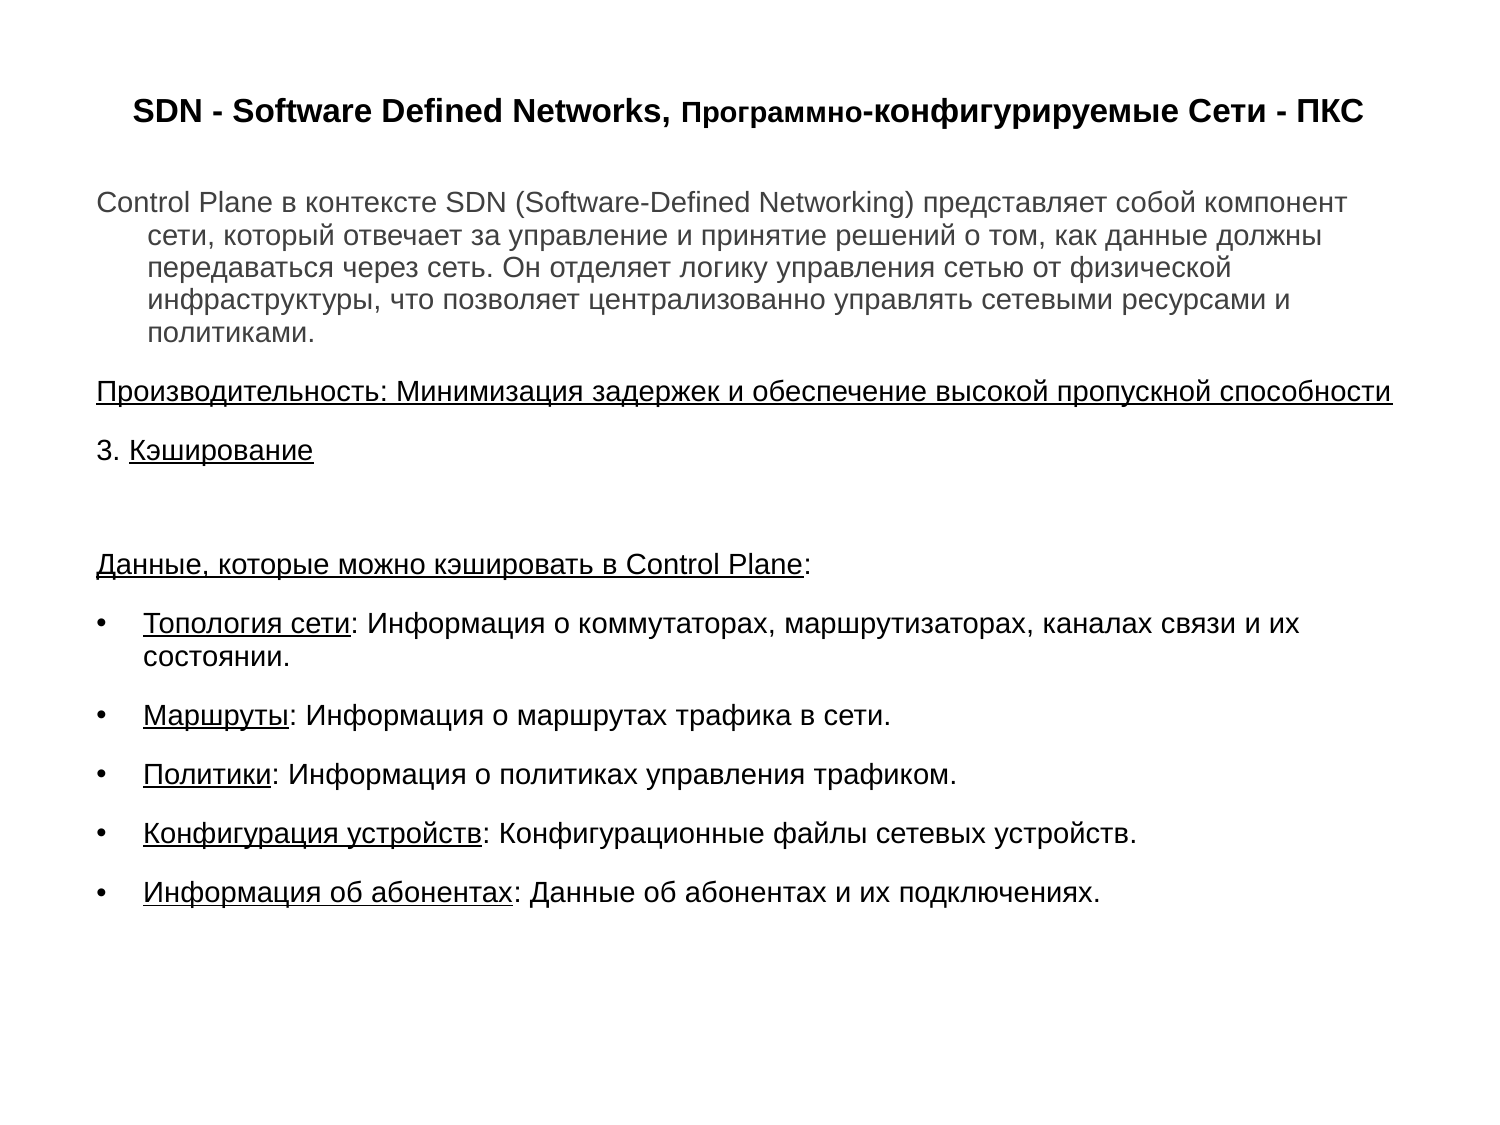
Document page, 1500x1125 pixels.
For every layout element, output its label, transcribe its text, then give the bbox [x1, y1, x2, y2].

list Control Plane в контексте SDN (Software-Defined Networking) представляет собой компонент сети, который отвечает за управление и принятие решений о том, как данные должны передаваться через сеть. Он отделяет логику управления сетью от физической инфраструктуры, что позволяет централизованно управлять сетевыми ресурсами и политиками. Производительность: Минимизация задержек и обеспечение высокой пропускной способности 3. Кэширование Данные, которые можно кэшировать в Control Plane: Топология сети: Информация о коммутаторах, маршрутизаторах, каналах связи и их состоянии. Маршруты: Информация о маршрутах трафика в сети. Политики: Информация о политиках управления трафиком. Конфигурация устройств: Конфигурационные файлы сетевых устройств. Информация об абонентах: Данные об абонентах и их подключениях. [96, 182, 1402, 1057]
title SDN - Software Defined Networks, Программно-конфигурируемые Сети - ПКС [74, 44, 1423, 159]
